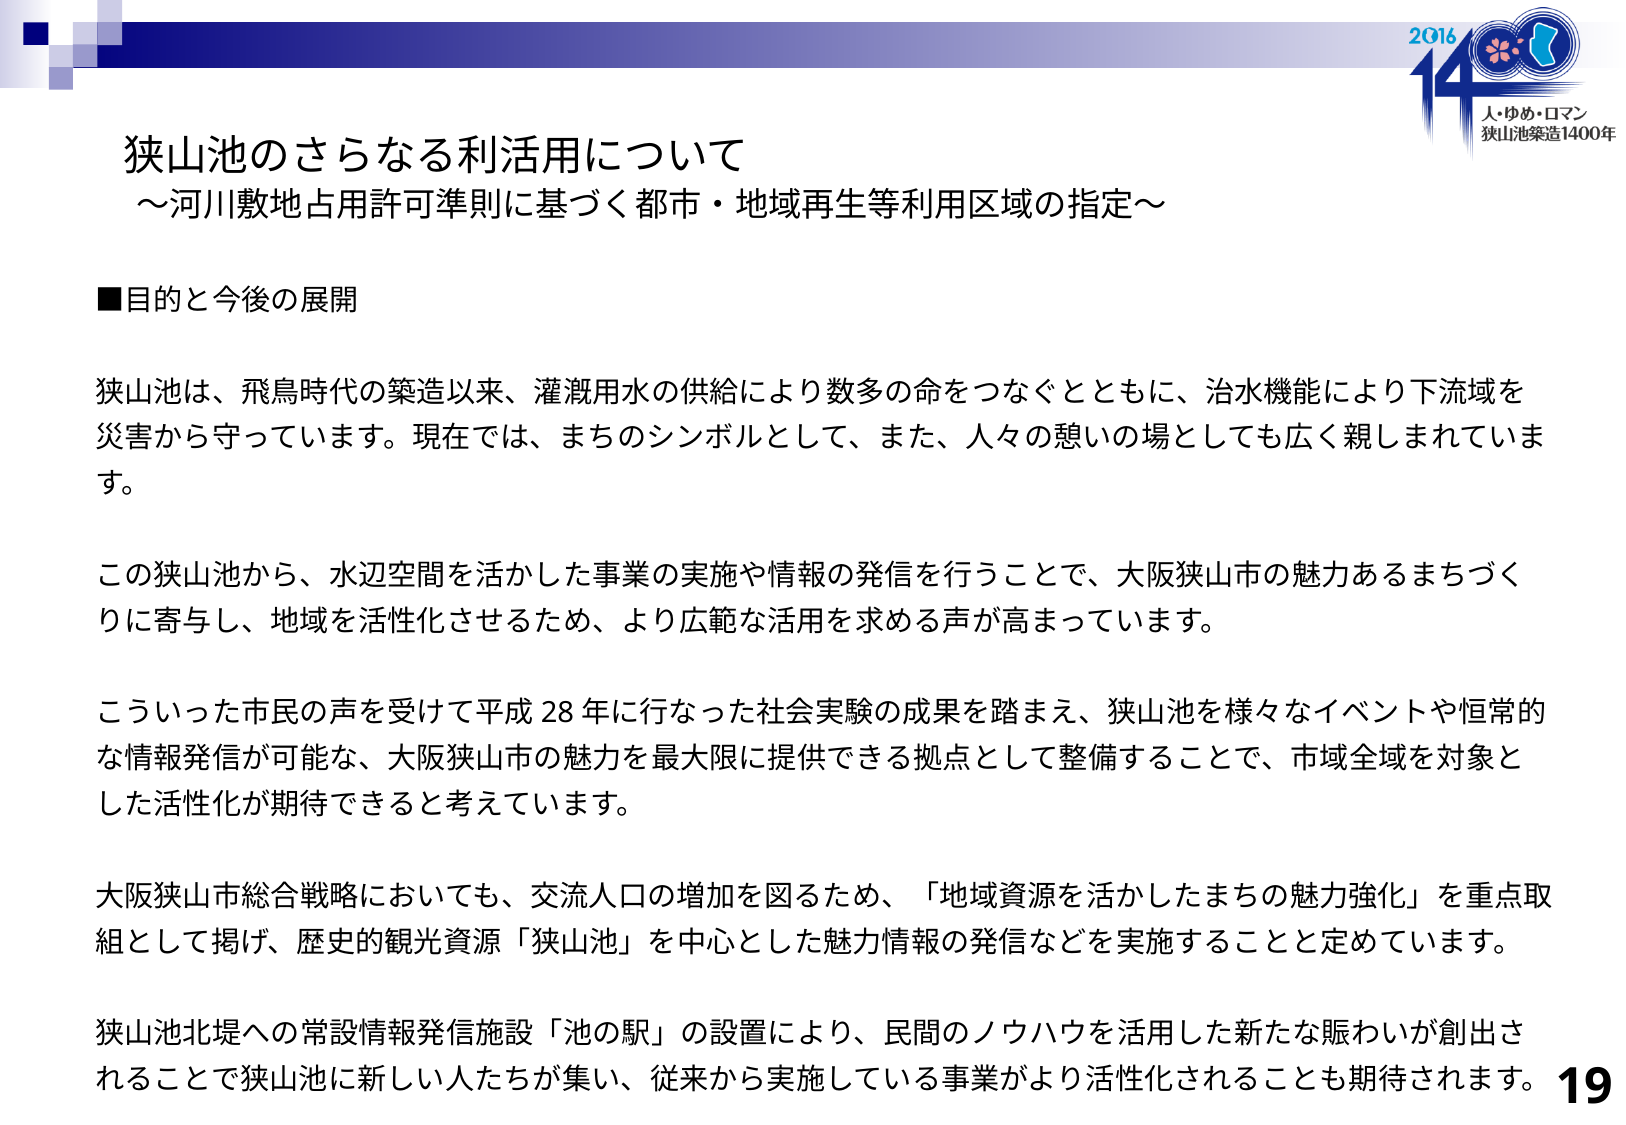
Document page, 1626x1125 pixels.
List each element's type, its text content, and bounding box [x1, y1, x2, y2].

title 狭山池のさらなる利活用について ～河川敷地占用許可準則に基づく都市・地域再生等利用区域の指定～ ■目的と今後の展開 狭山池は、飛鳥時代の築造以来、灌漑用水の供給により数多の命をつなぐとともに、治水機能により下流域を災害から守っています。現在では、まちのシンボルとして、また、人々の憩いの場としても広く親しまれています。 この狭山池から、水辺空間を活かした事業の実施や情報の発信を行うことで、大阪狭山市の魅力あるまちづくりに寄与し、地域を活性化させるため、より広範な活用を求める声が高まっています。 こういった市民の声を受けて平成28年に行なった社会実験の成果を踏まえ、狭山池を様々なイベントや恒常的な情報発信が可能な、大阪狭山市の魅力を最大限に提供できる拠点として整備することで、市域全域を対象とした活性化が期待できると考えています。 大阪狭山市総合戦略においても、交流人口の増加を図るため、「地域資源を活かしたまちの魅力強化」を重点取組として掲げ、歴史的観光資源「狭山池」を中心とした魅力情報の発信などを実施することと定めています。 狭山池北堤への常設情報発信施設「池の駅」の設置により、民間のノウハウを活用した新たな賑わいが創出されることで狭山池に新しい人たちが集い、従来から実施している事業がより活性化されることも期待されます。 [80, 125, 1569, 1118]
picture [1409, 31, 1417, 41]
picture [1409, 7, 1616, 161]
slide_number 18 [1248, 1054, 1625, 1125]
